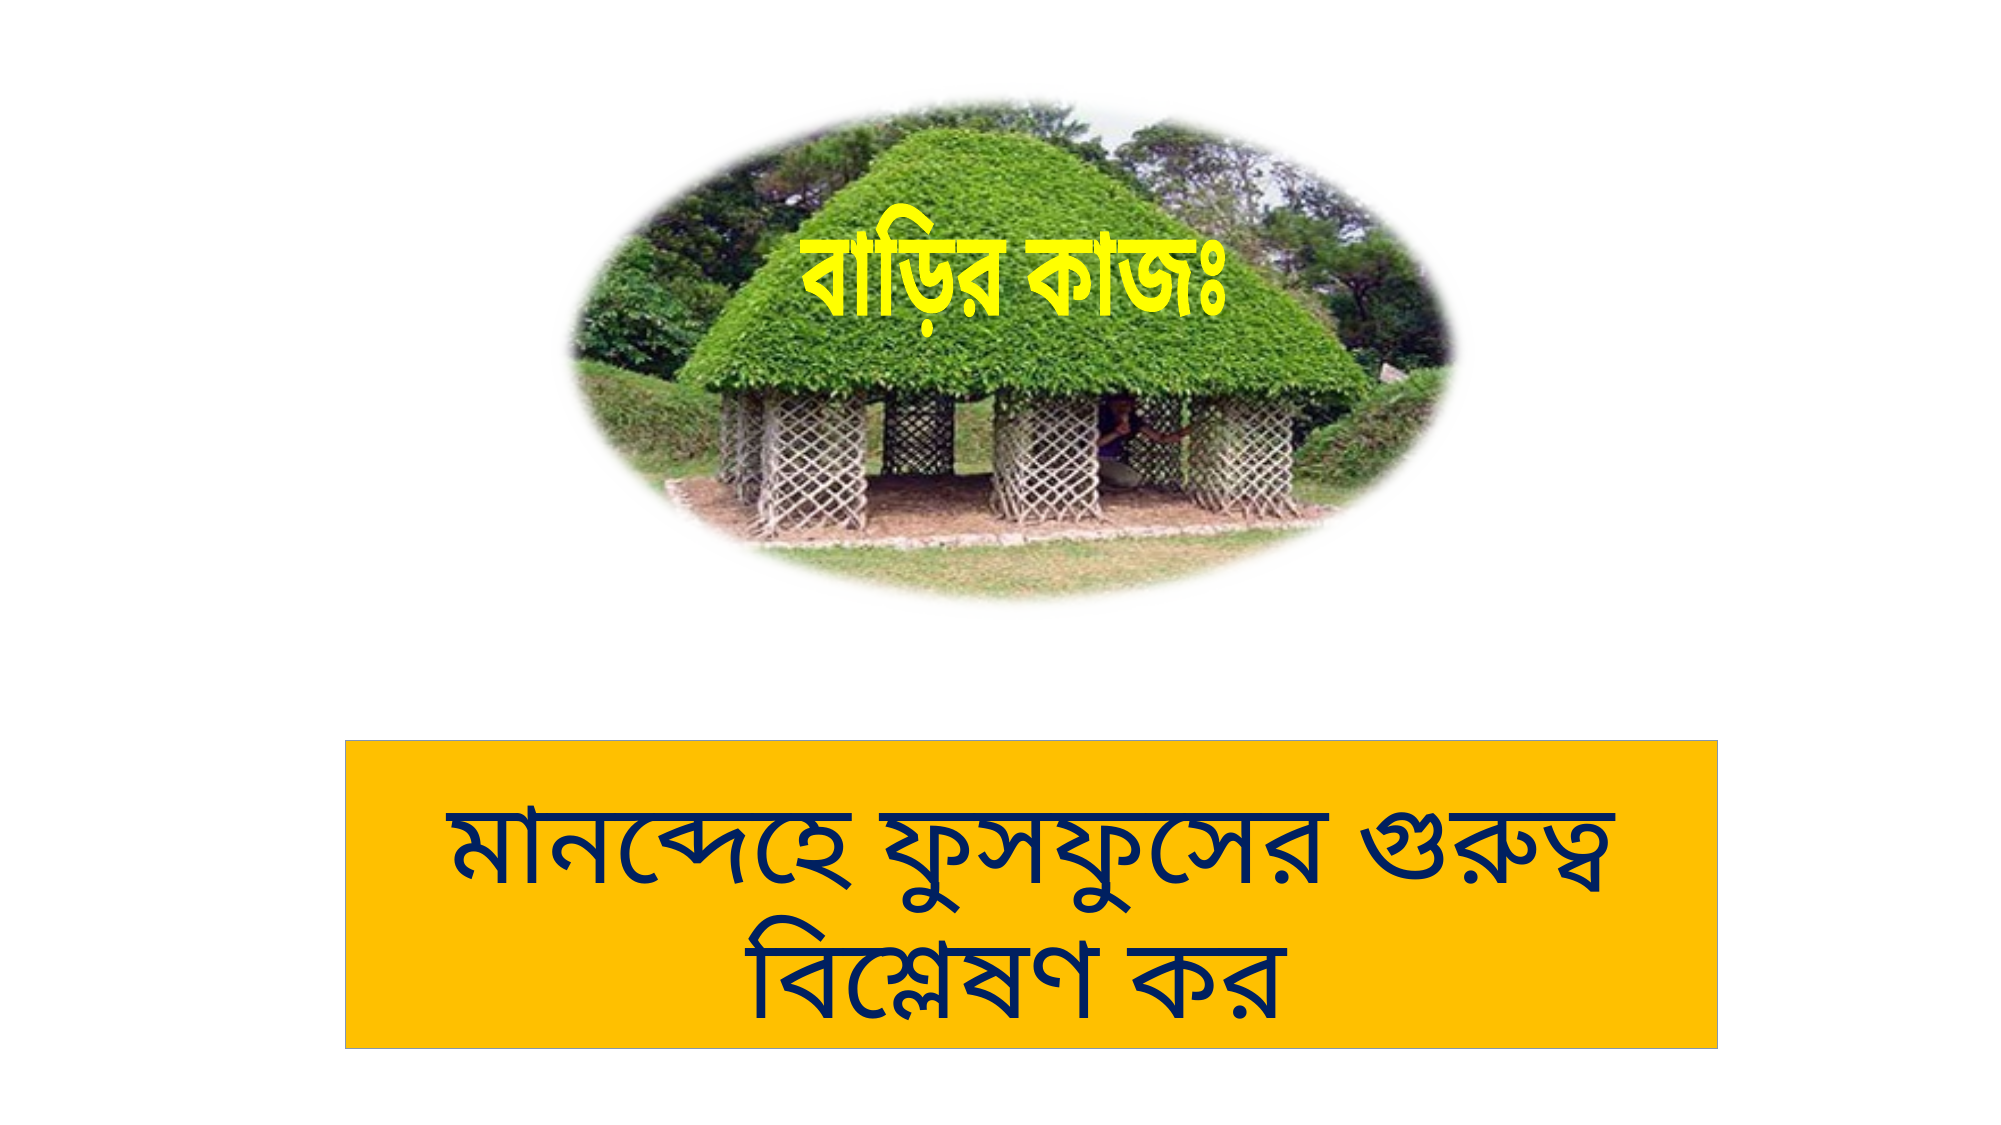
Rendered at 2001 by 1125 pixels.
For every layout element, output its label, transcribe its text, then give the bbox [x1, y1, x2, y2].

text_box মানব্দেহে ফুসফুসের গুরুত্ব বিশ্লেষণ কর [345, 740, 1718, 1049]
picture [549, 82, 1475, 620]
